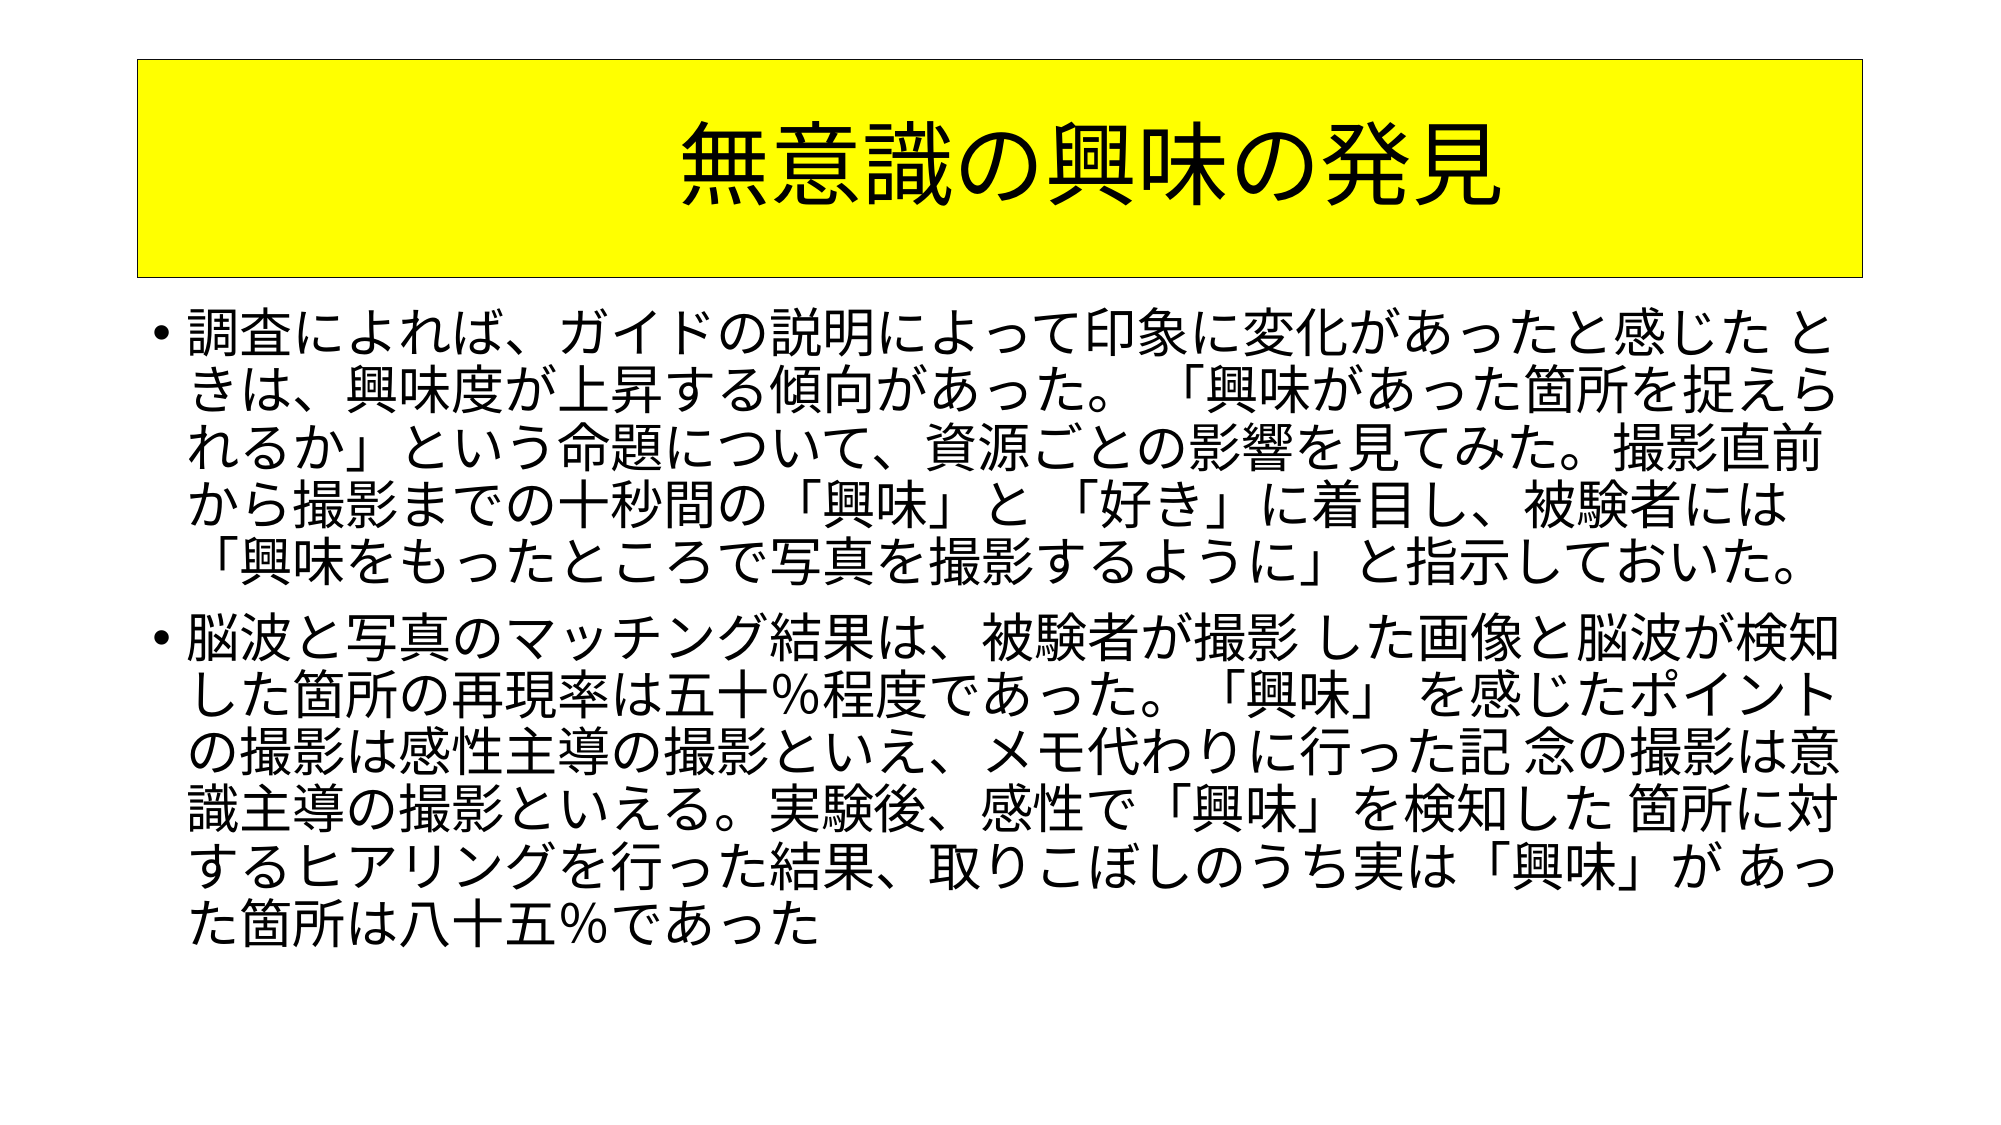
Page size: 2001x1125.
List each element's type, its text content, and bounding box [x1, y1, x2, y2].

list 調査によれば、ガイドの説明によって印象に変化があったと感じた ときは、興味度が上昇する傾向があった。 「興味があった箇所を捉えられるか」という命題について、資源ごとの影響を見てみた。撮影直前から撮影までの十秒間の「興味」と 「好き」に着目し、被験者には「興味をもったところで写真を撮影するように」と指示しておいた。 脳波と写真のマッチング結果は、被験者が撮影 した画像と脳波が検知した箇所の再現率は五十％程度であった。「興味」 を感じたポイントの撮影は感性主導の撮影といえ、メモ代わりに行った記 念の撮影は意識主導の撮影といえる。実験後、感性で「興味」を検知した 箇所に対するヒアリングを行った結果、取りこぼしのうち実は「興味」が あった箇所は八十五％であった [137, 299, 1863, 1014]
title 無意識の興味の発見 [137, 59, 1863, 278]
